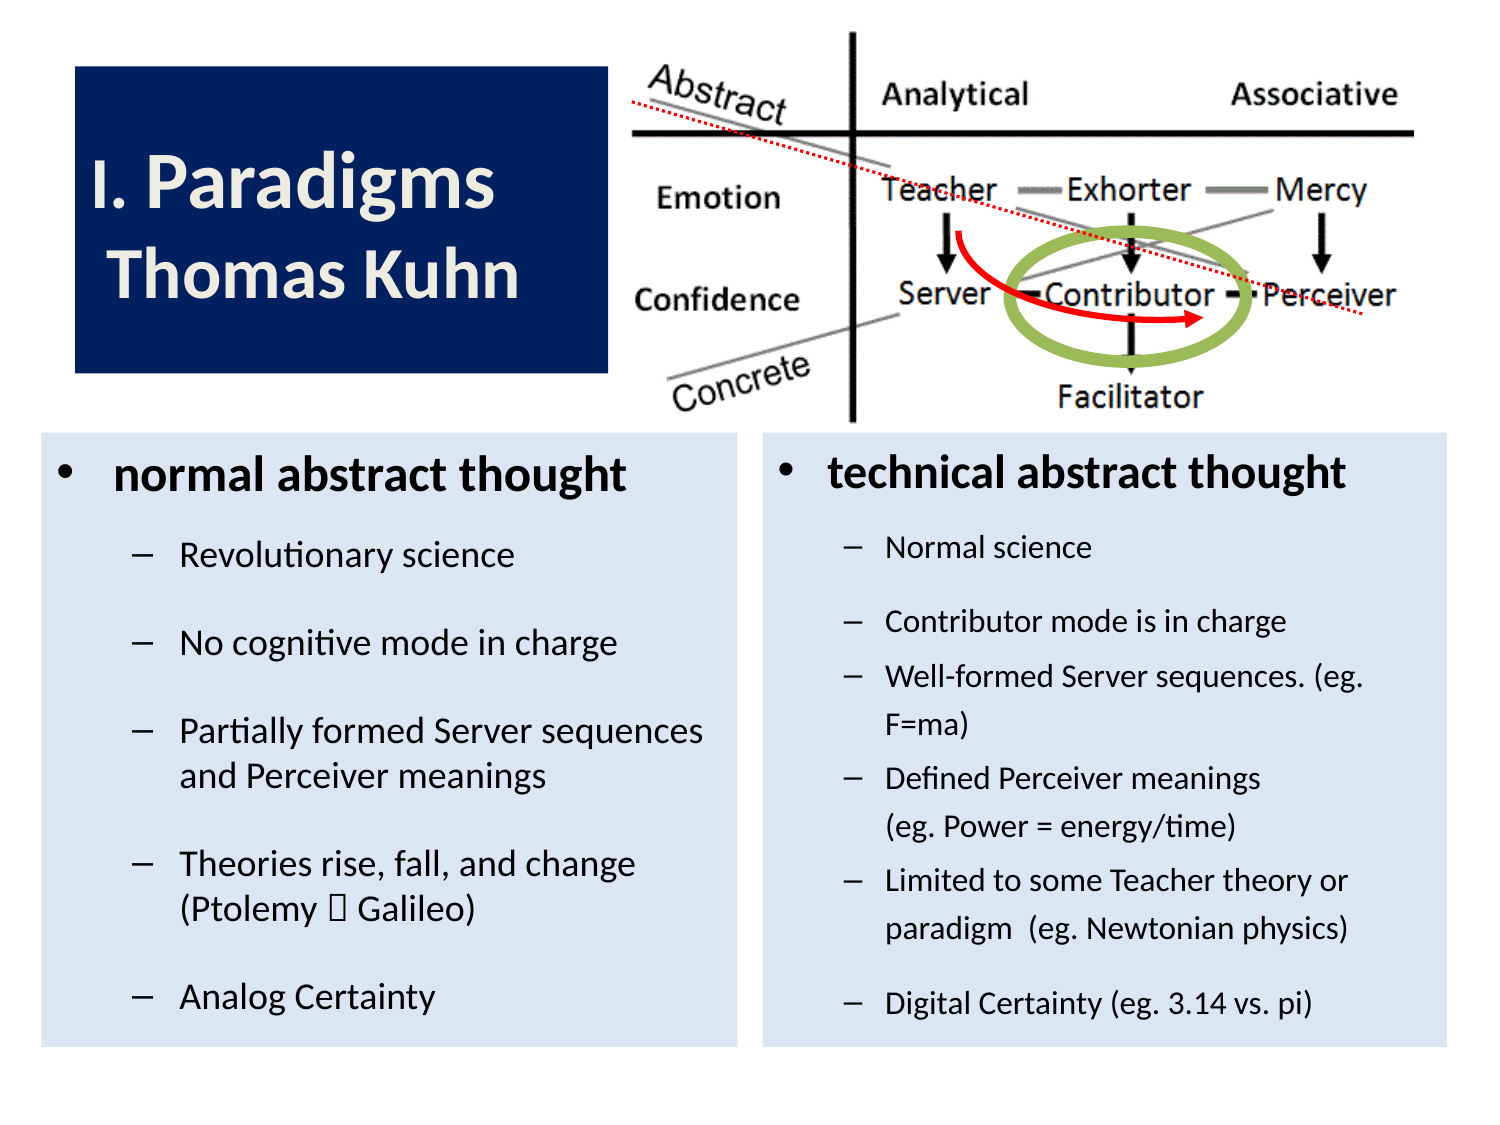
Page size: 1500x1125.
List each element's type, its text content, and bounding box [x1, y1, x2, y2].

list normal abstract thought Revolutionary science No cognitive mode in charge Partially formed Server sequences and Perceiver meanings Theories rise, fall, and change (Ptolemy  Galileo) Analog Certainty [41, 432, 738, 1047]
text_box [631, 101, 1365, 315]
title I. Paradigms Thomas Kuhn [75, 66, 609, 374]
picture [631, 30, 1414, 424]
list technical abstract thought Normal science Contributor mode is in charge Well-formed Server sequences. (eg. F=ma) Defined Perceiver meanings (eg. Power = energy/time) Limited to some Teacher theory or paradigm (eg. Newtonian physics) Digital Certainty (eg. 3.14 vs. pi) [762, 432, 1447, 1047]
